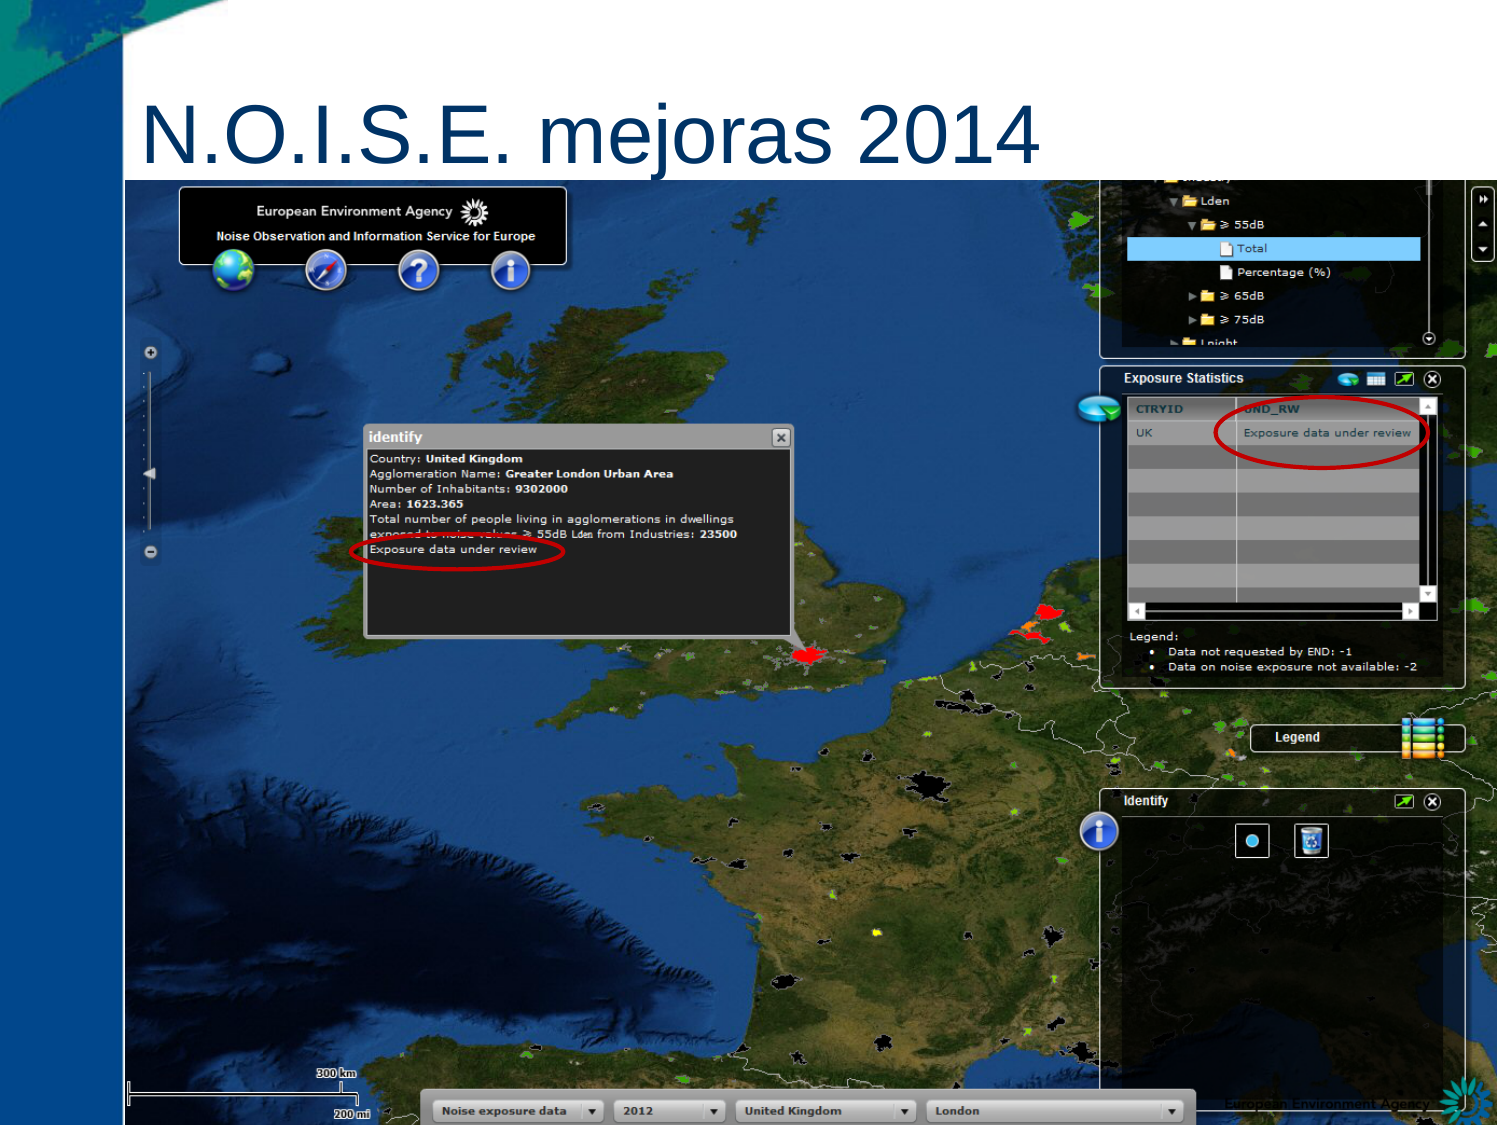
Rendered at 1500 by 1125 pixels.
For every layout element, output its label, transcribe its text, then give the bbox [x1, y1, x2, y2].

picture [0, 0, 1497, 1125]
title N.O.I.S.E. mejoras 2014 [125, 33, 1400, 179]
